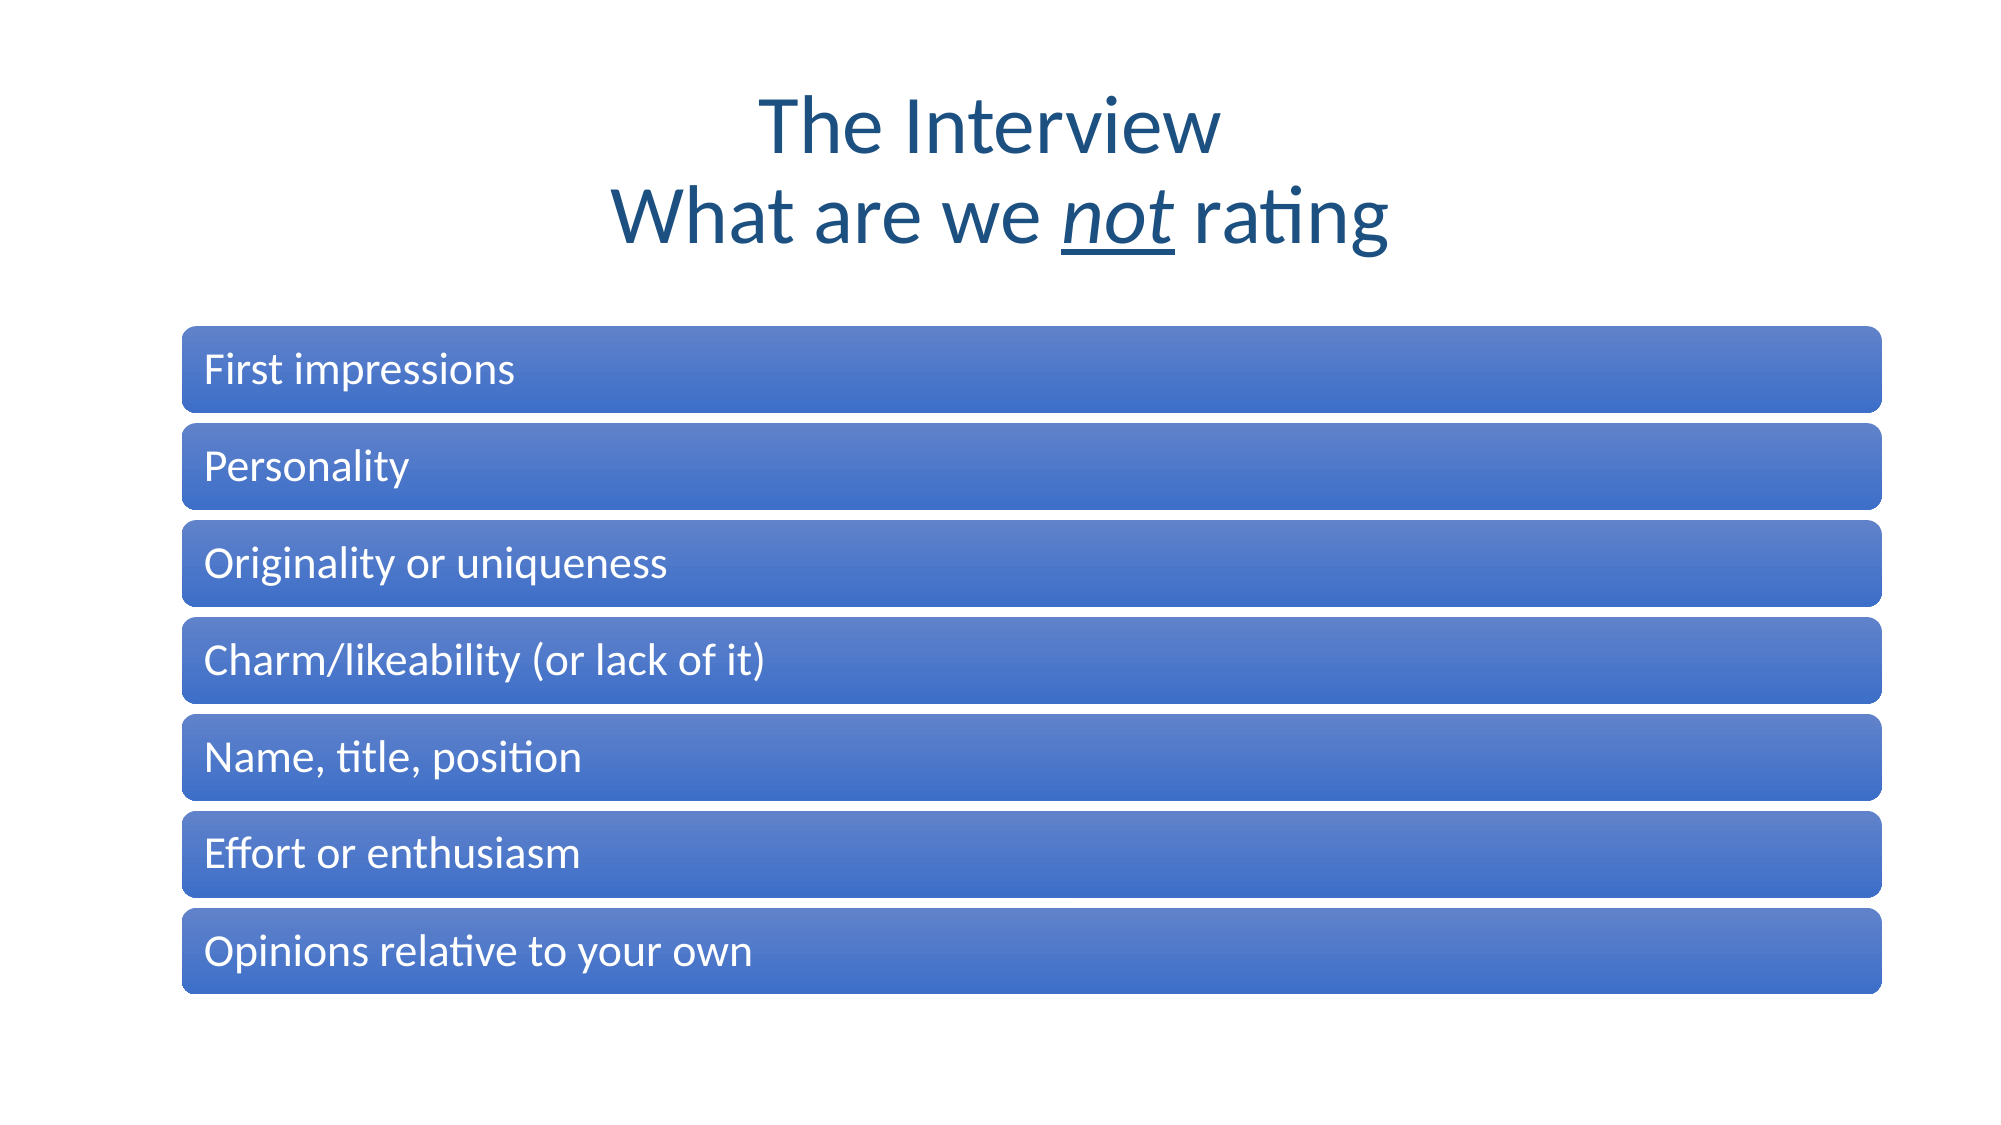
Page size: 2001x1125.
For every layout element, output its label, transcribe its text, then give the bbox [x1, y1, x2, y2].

title The Interview What are we not rating [147, 52, 1853, 292]
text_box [181, 322, 1882, 998]
